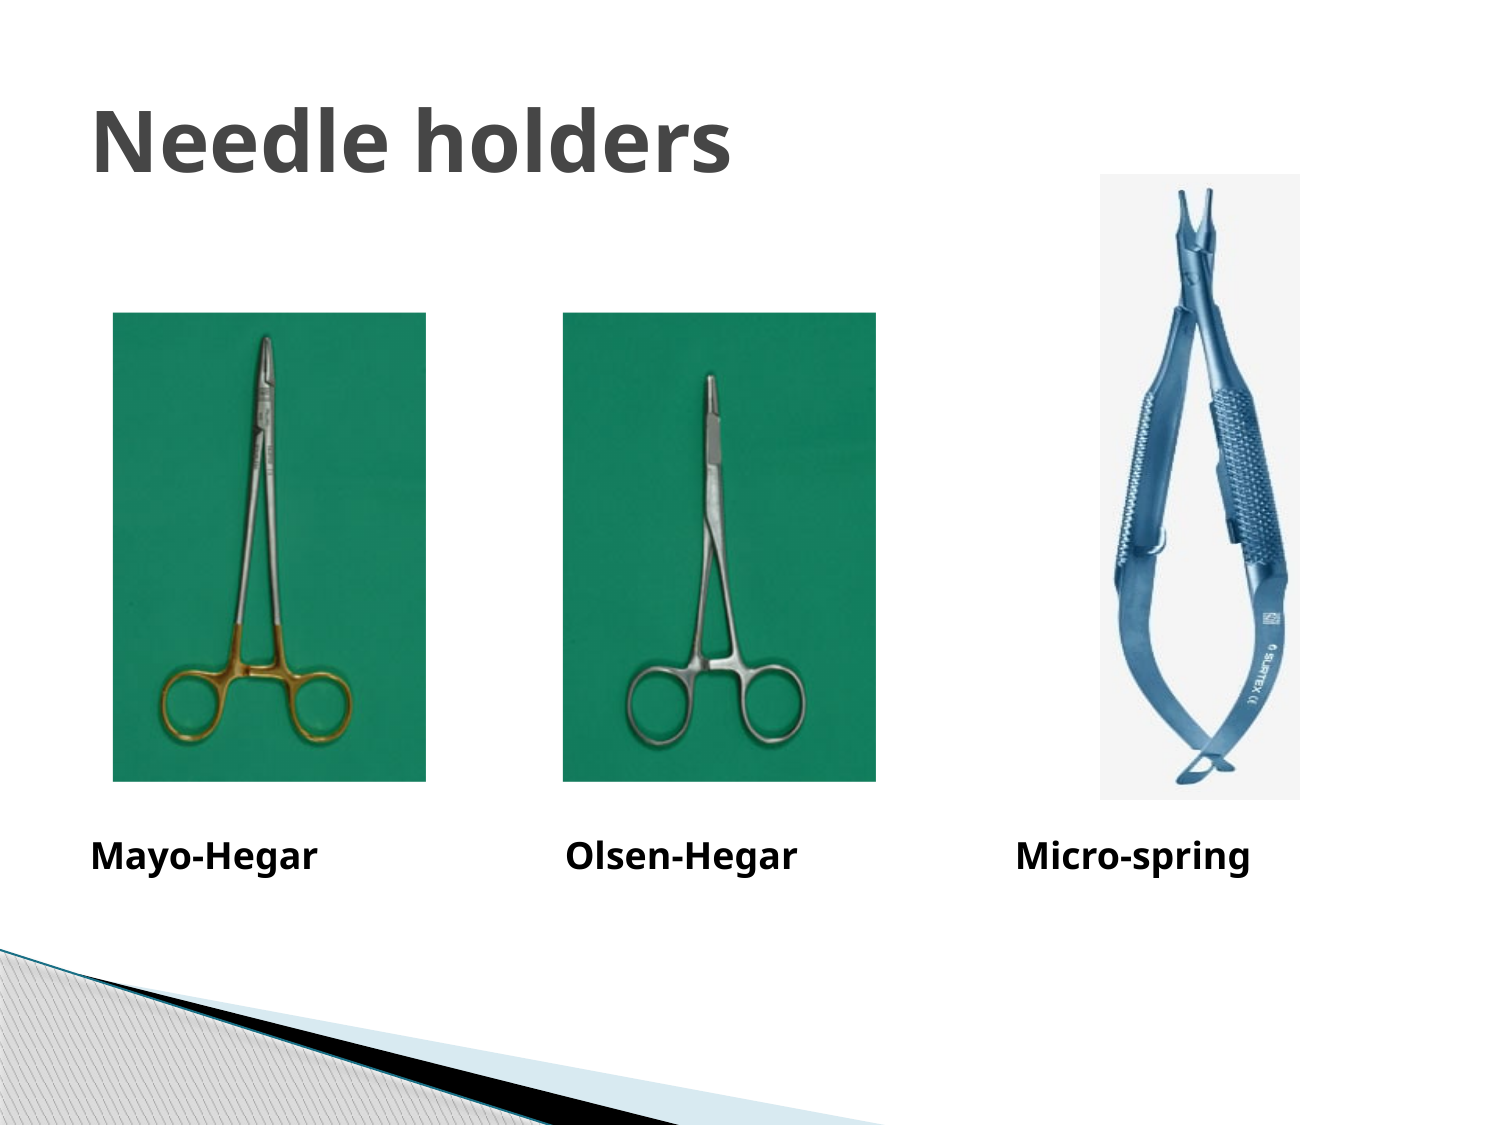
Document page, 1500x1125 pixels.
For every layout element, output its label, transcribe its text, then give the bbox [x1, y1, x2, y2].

text_box Olsen-Hegar [549, 824, 888, 885]
text_box Mayo-Hegar [75, 824, 413, 885]
text_box Micro-spring [999, 824, 1338, 885]
picture [34, 313, 954, 781]
picture [1099, 174, 1301, 801]
title Needle holders [75, 45, 1425, 233]
